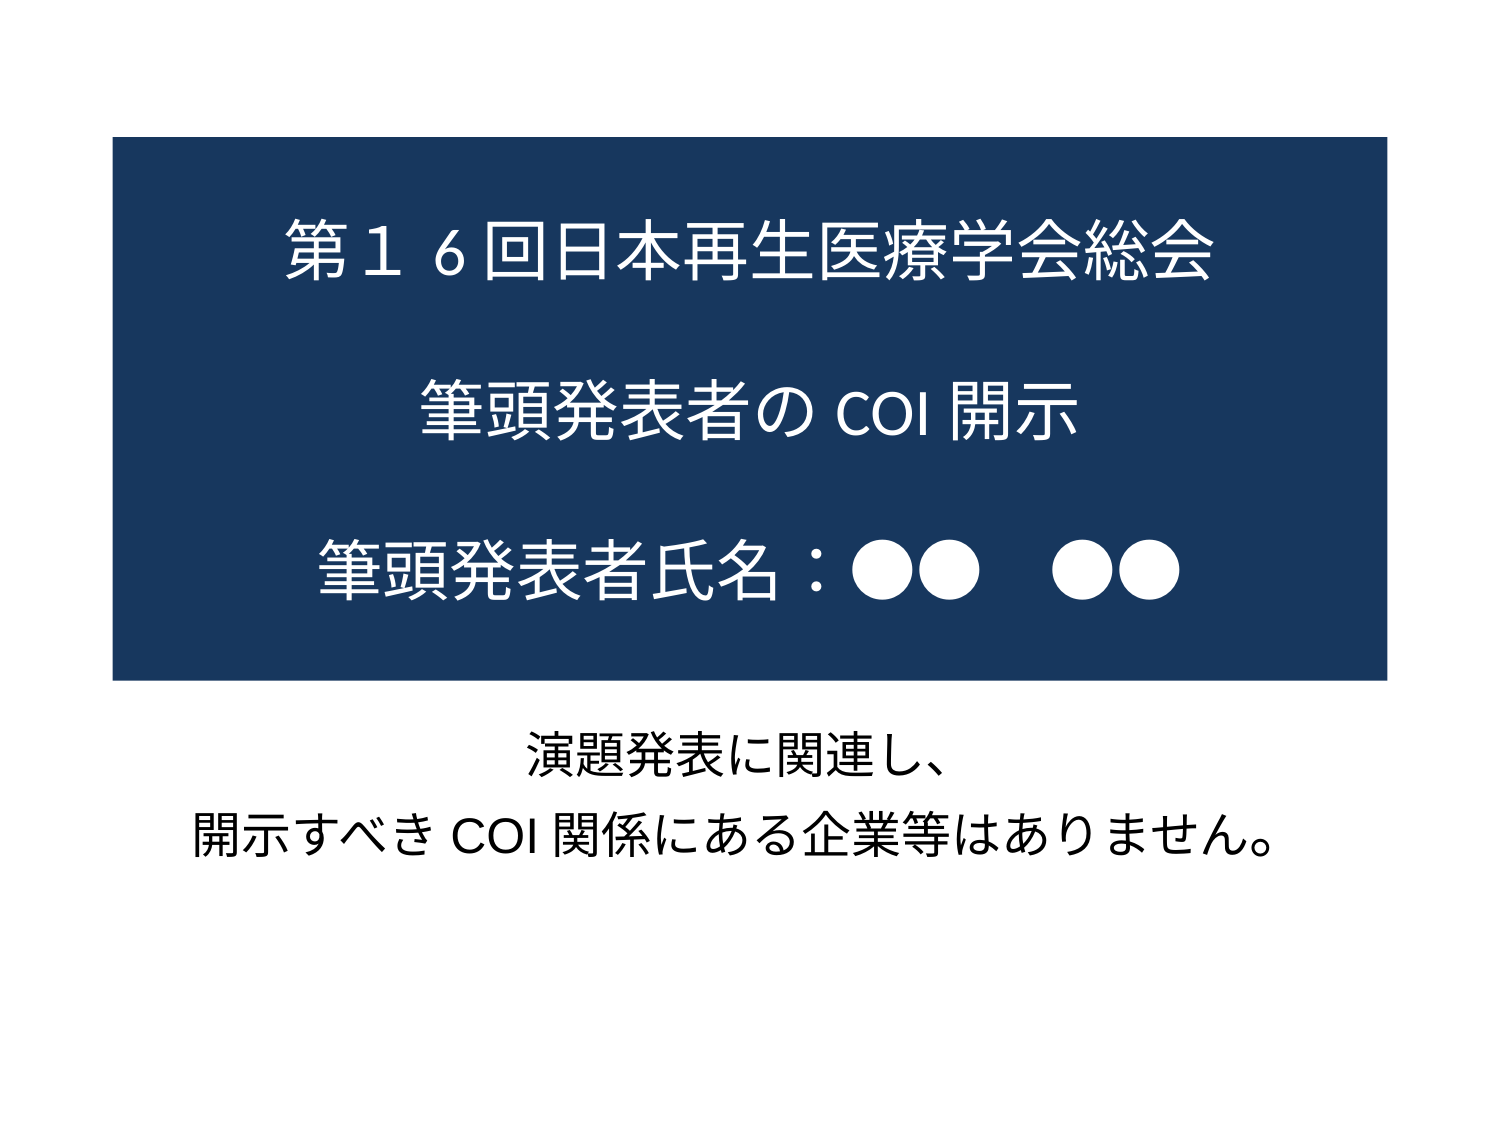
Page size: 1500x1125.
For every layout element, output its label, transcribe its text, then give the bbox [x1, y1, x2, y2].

subtitle 演題発表に関連し、 開示すべきCOI関係にある企業等はありません。 [112, 716, 1388, 925]
title 第１6回日本再生医療学会総会 筆頭発表者のCOI開示 筆頭発表者氏名：●● ●● [112, 137, 1388, 681]
